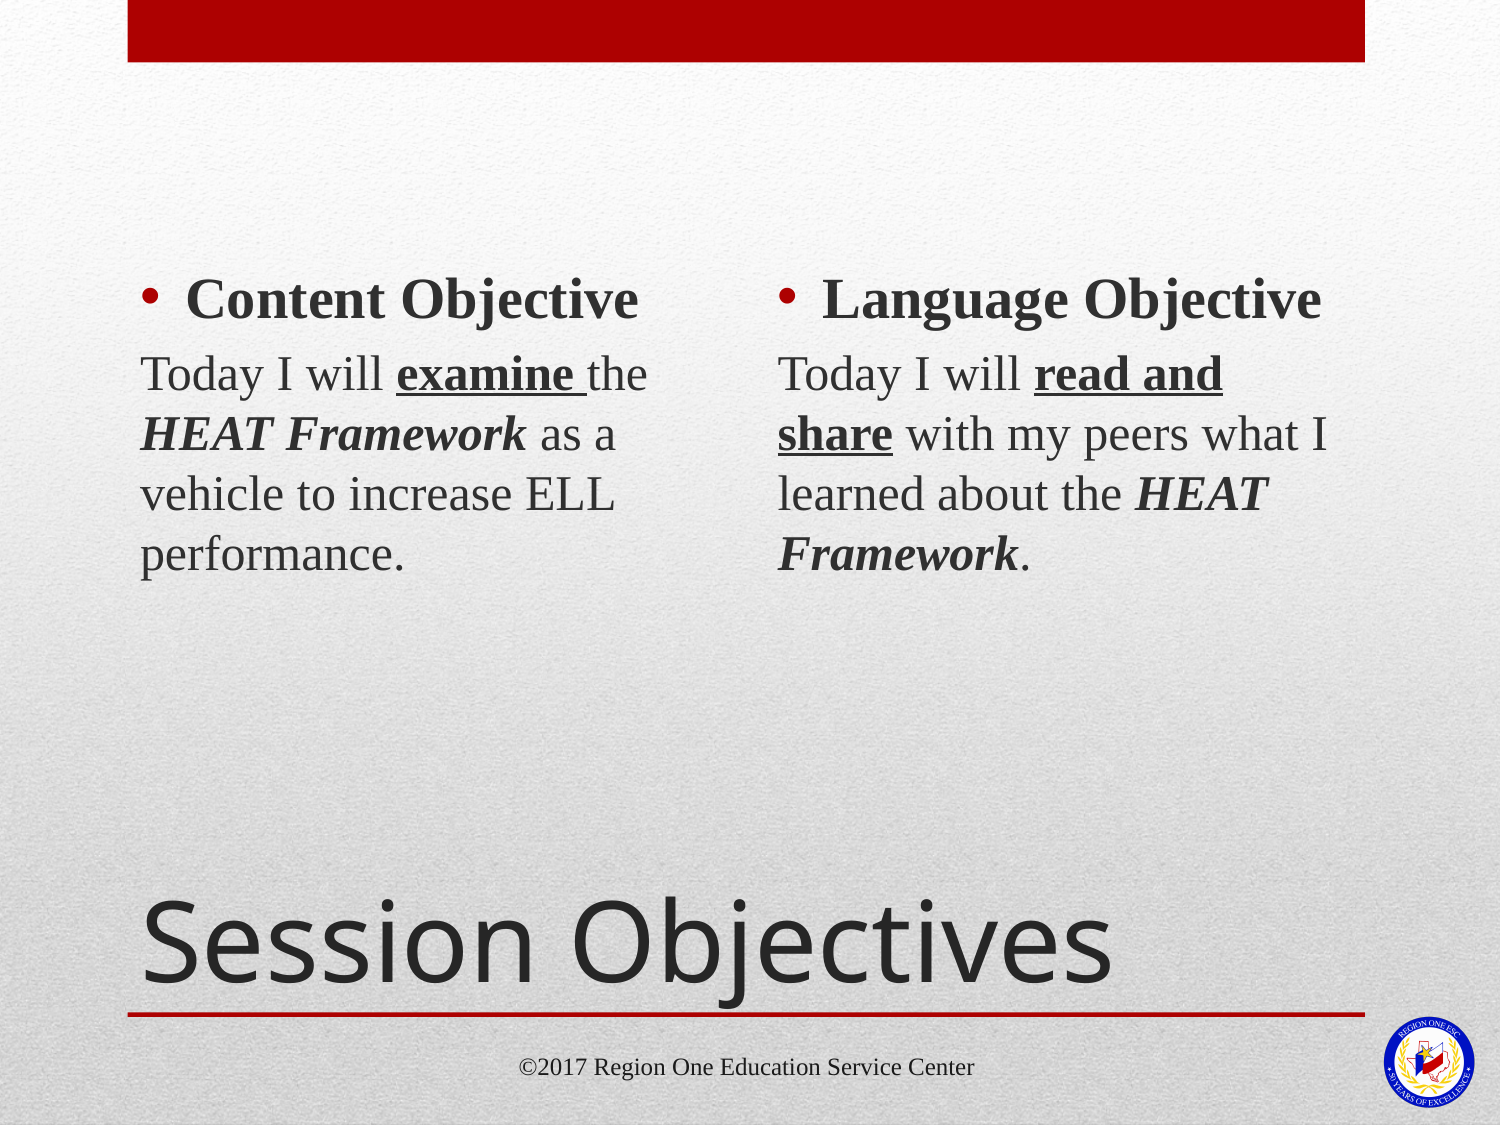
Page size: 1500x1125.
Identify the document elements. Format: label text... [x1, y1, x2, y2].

list Language Objective Today I will read and share with my peers what I learned about the HEAT Framework. [762, 122, 1363, 718]
list Content Objective Today I will examine the HEAT Framework as a vehicle to increase ELL performance. [124, 61, 725, 780]
footer ©2017 Region One Education Service Center [131, 1035, 1363, 1096]
title Session Objectives [125, 750, 1238, 1013]
picture [1382, 1015, 1476, 1108]
